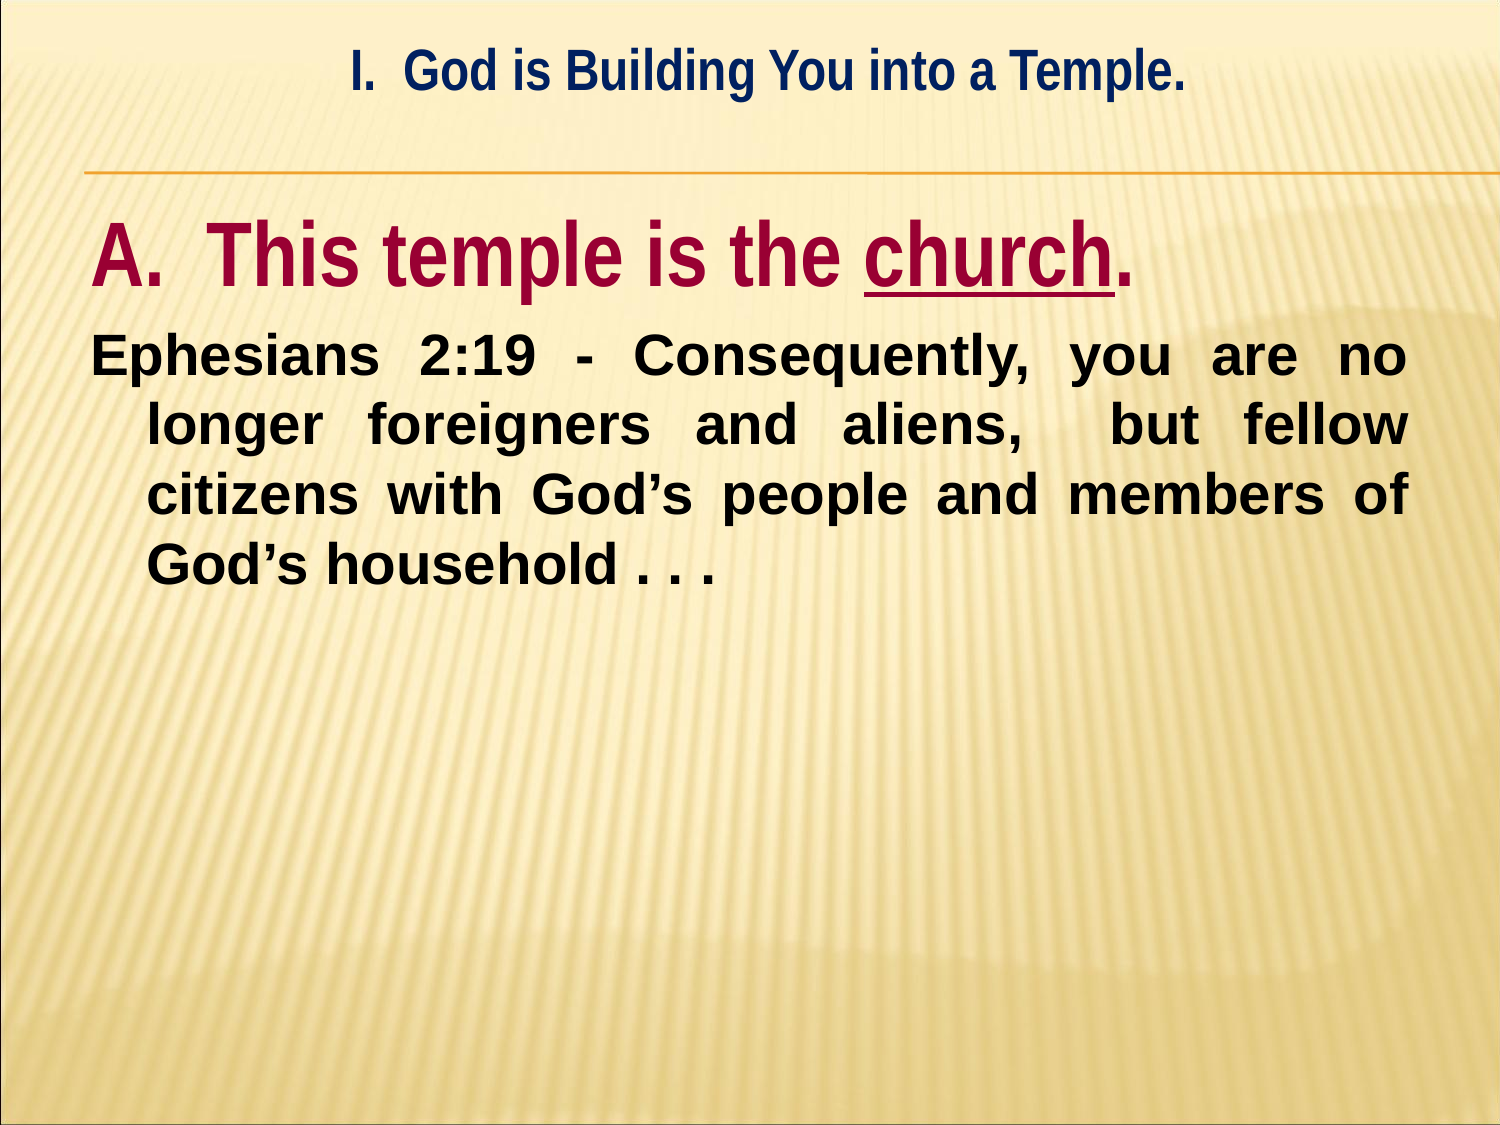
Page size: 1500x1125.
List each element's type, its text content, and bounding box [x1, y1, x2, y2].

picture [0, 0, 1500, 1125]
text_box I. God is Building You into a Temple. [124, 24, 1413, 110]
list A. This temple is the church. Ephesians 2:19 - Consequently, you are no longer foreigners and aliens, but fellow citizens with God’s people and members of God’s household . . . [75, 187, 1425, 1075]
